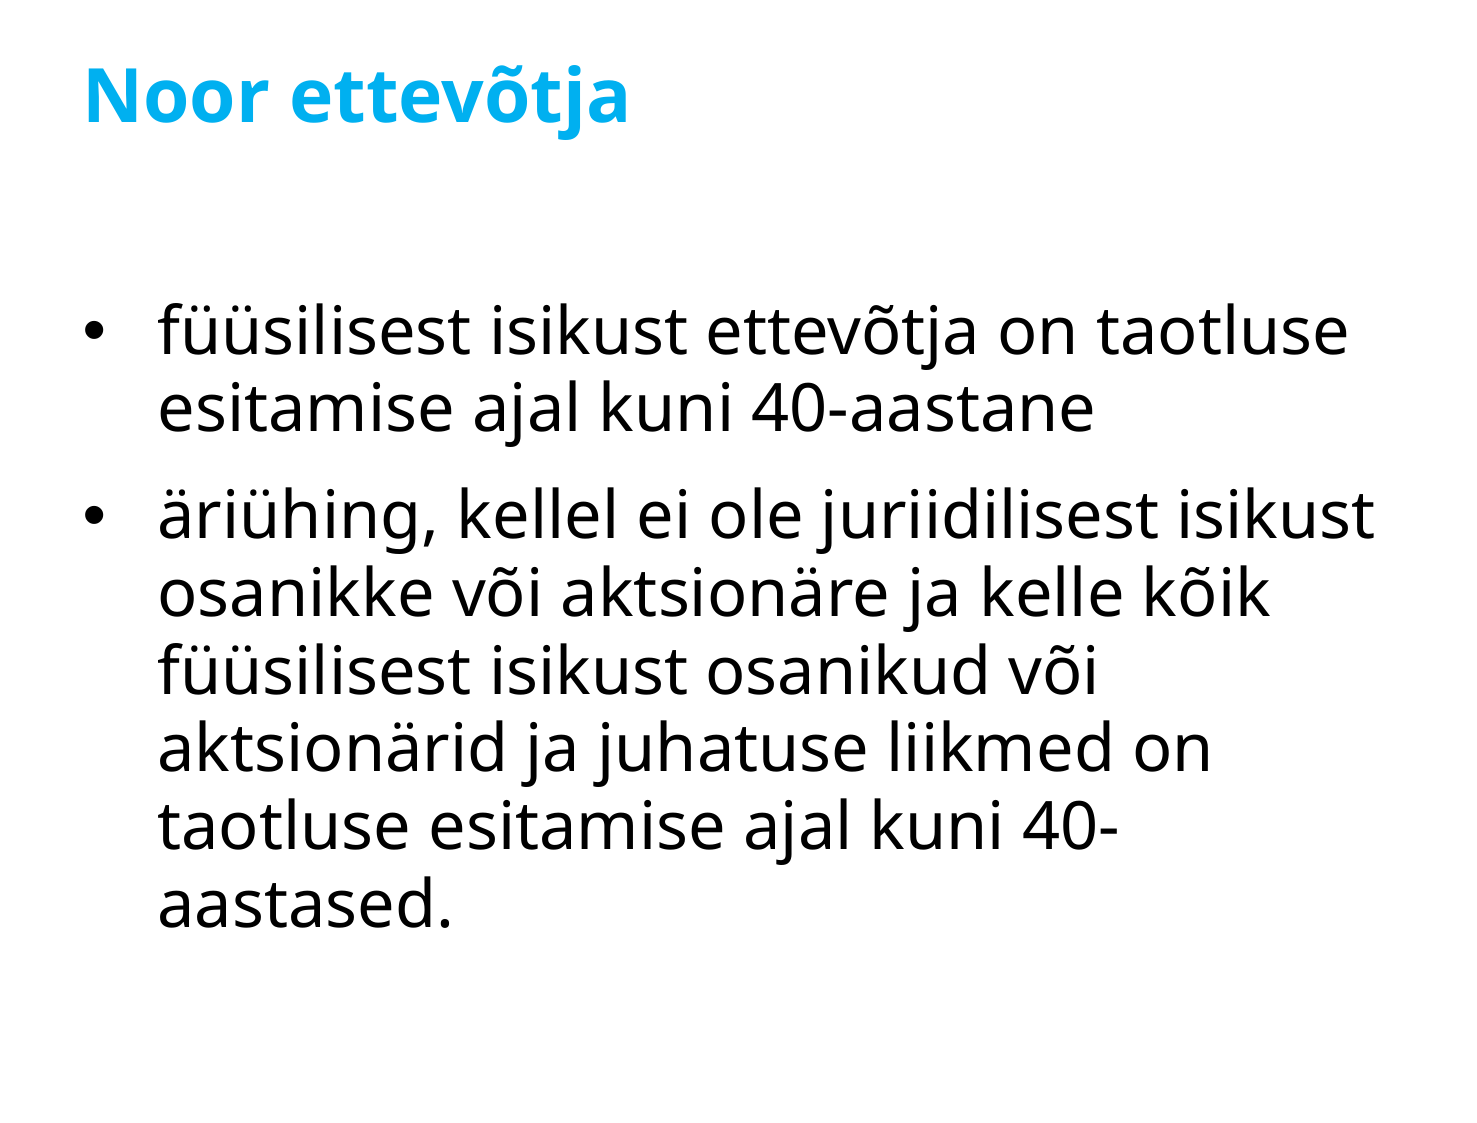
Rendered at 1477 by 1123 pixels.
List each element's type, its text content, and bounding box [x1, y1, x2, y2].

list füüsilisest isikust ettevõtja on taotluse esitamise ajal kuni 40-aastane äriühing, kellel ei ole juriidilisest isikust osanikke või aktsionäre ja kelle kõik füüsilisest isikust osanikud või aktsionärid ja juhatuse liikmed on taotluse esitamise ajal kuni 40-aastased. [82, 290, 1388, 1031]
title Noor ettevõtja [82, 49, 1388, 257]
